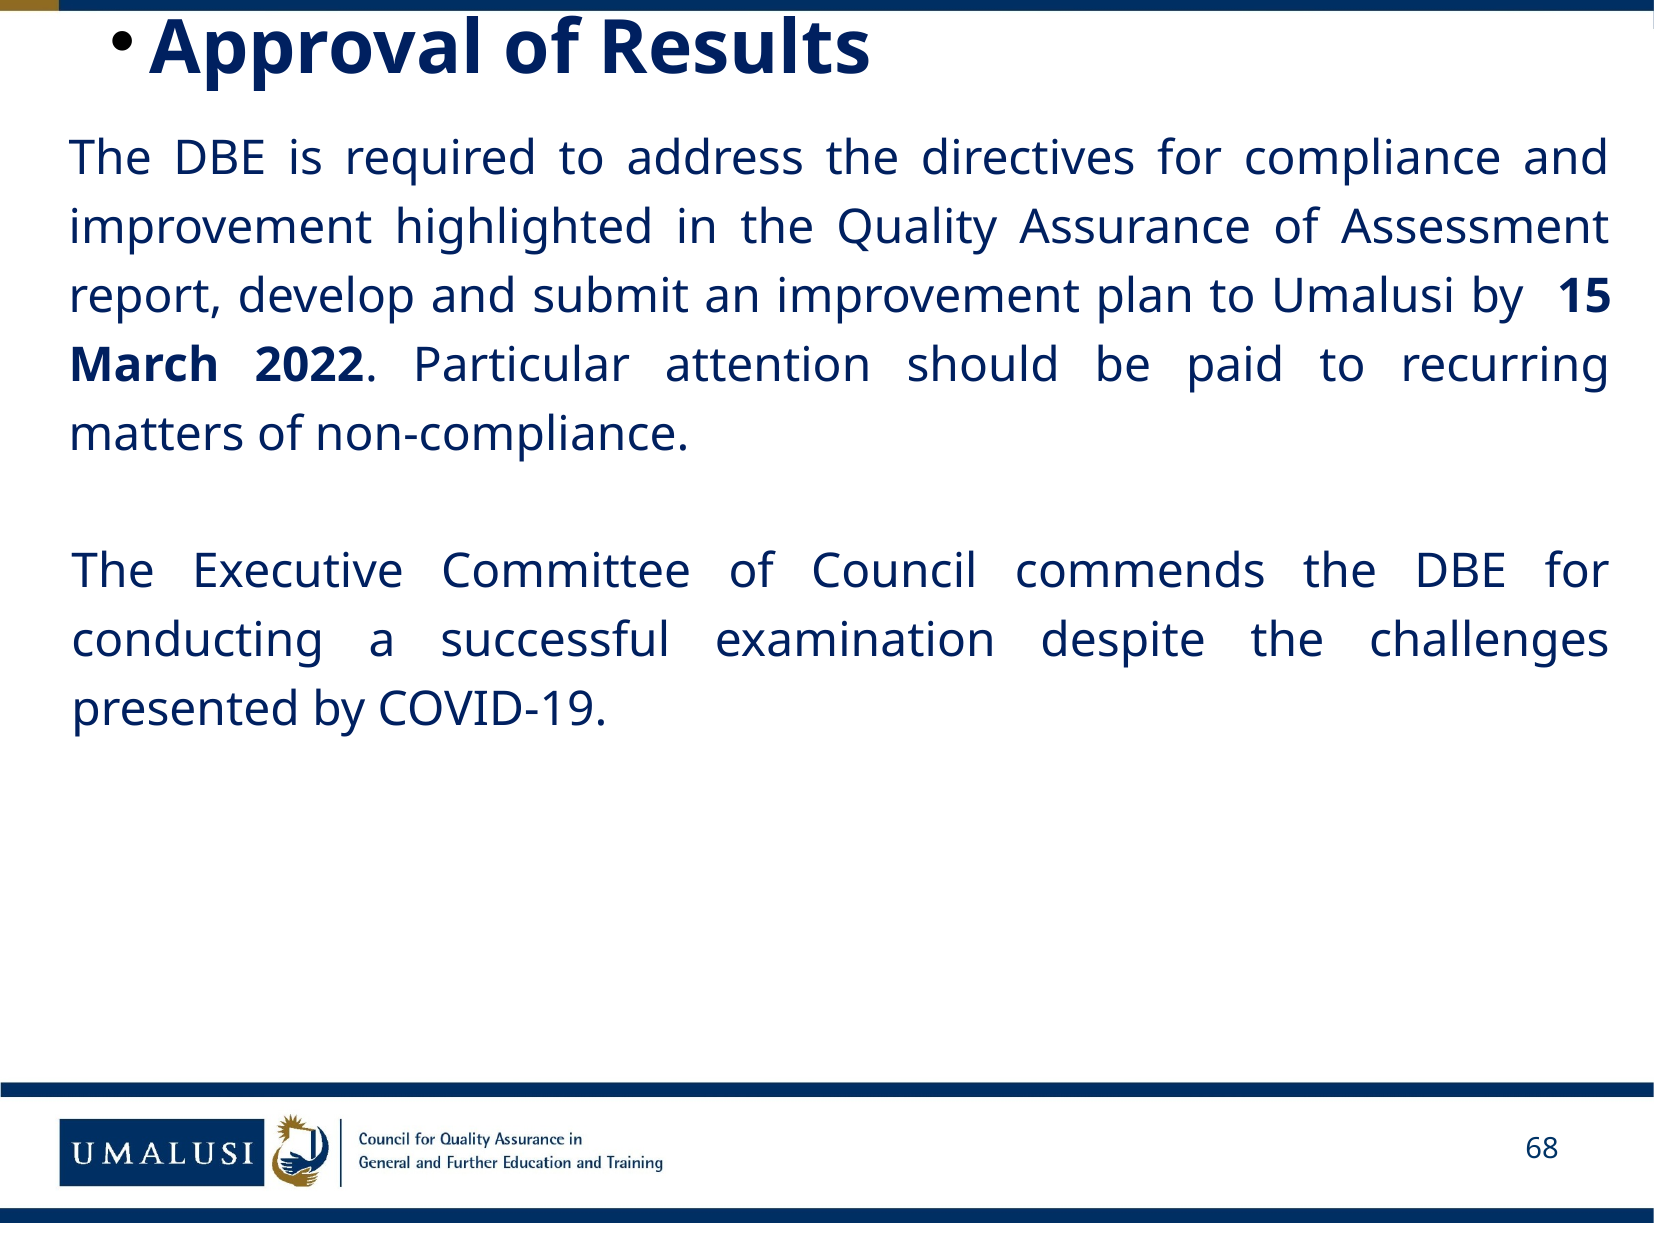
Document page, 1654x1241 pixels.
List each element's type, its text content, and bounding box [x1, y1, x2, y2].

picture [0, 0, 1654, 154]
text_box 68 [1482, 1121, 1602, 1172]
text_box The DBE is required to address the directives for compliance and improvement highlighted in the Quality Assurance of Assessment report, develop and submit an improvement plan to Umalusi by 15 March 2022. Particular attention should be paid to recurring matters of non-compliance. The Executive Committee of Council commends the DBE for conducting a successful examination despite the challenges presented by COVID-19. [39, 118, 1627, 1070]
picture [0, 950, 1654, 1223]
